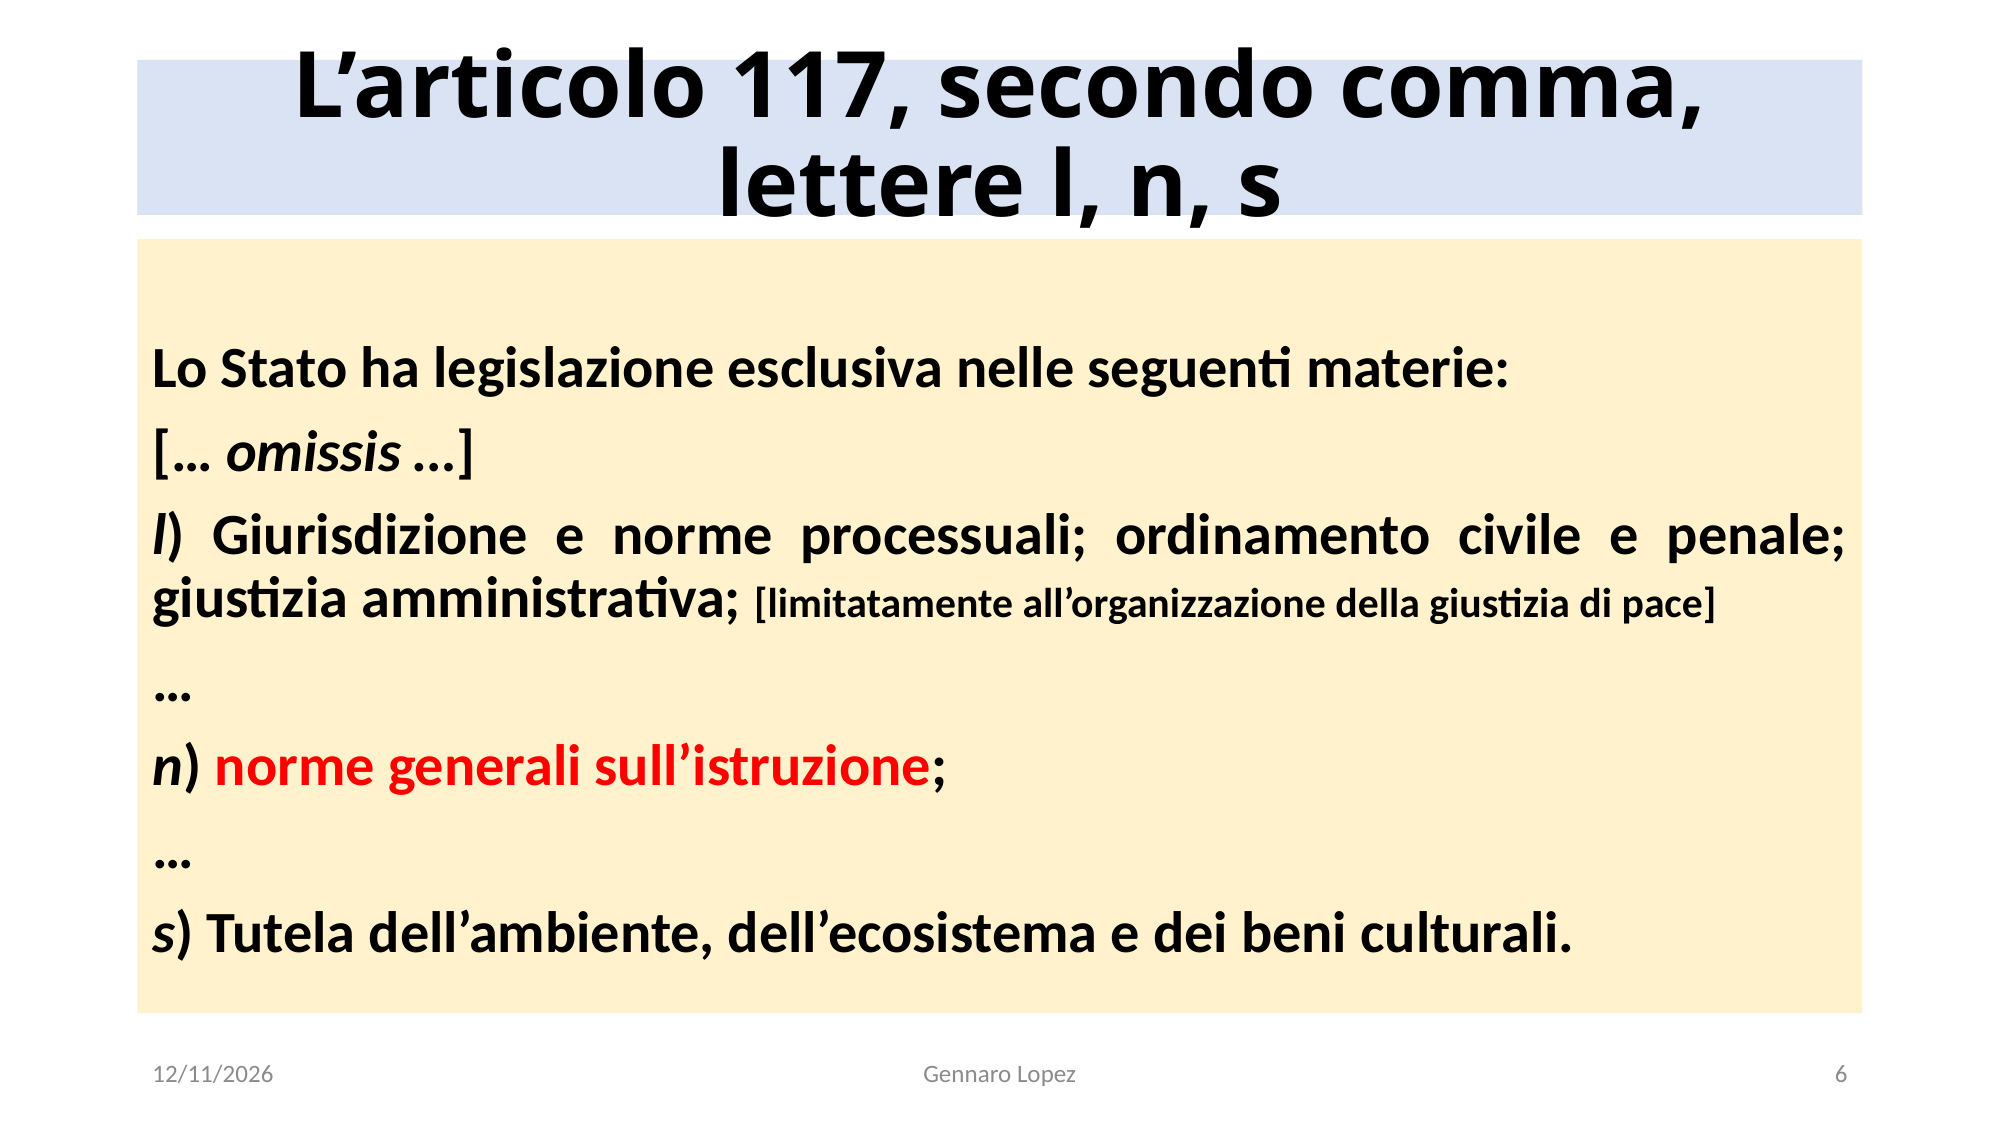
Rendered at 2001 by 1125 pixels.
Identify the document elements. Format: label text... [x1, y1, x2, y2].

slide_number 6 [1412, 1042, 1863, 1103]
footer Gennaro Lopez [662, 1042, 1338, 1103]
title L’articolo 117, secondo comma, lettere l, n, s [137, 59, 1863, 215]
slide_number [137, 1042, 588, 1103]
list Lo Stato ha legislazione esclusiva nelle seguenti materie: [… omissis …] l) Giurisdizione e norme processuali; ordinamento civile e penale; giustizia amministrativa; [limitatamente all’organizzazione della giustizia di pace] … n) norme generali sull’istruzione; … s) Tutela dell’ambiente, dell’ecosistema e dei beni culturali. [137, 239, 1863, 1014]
